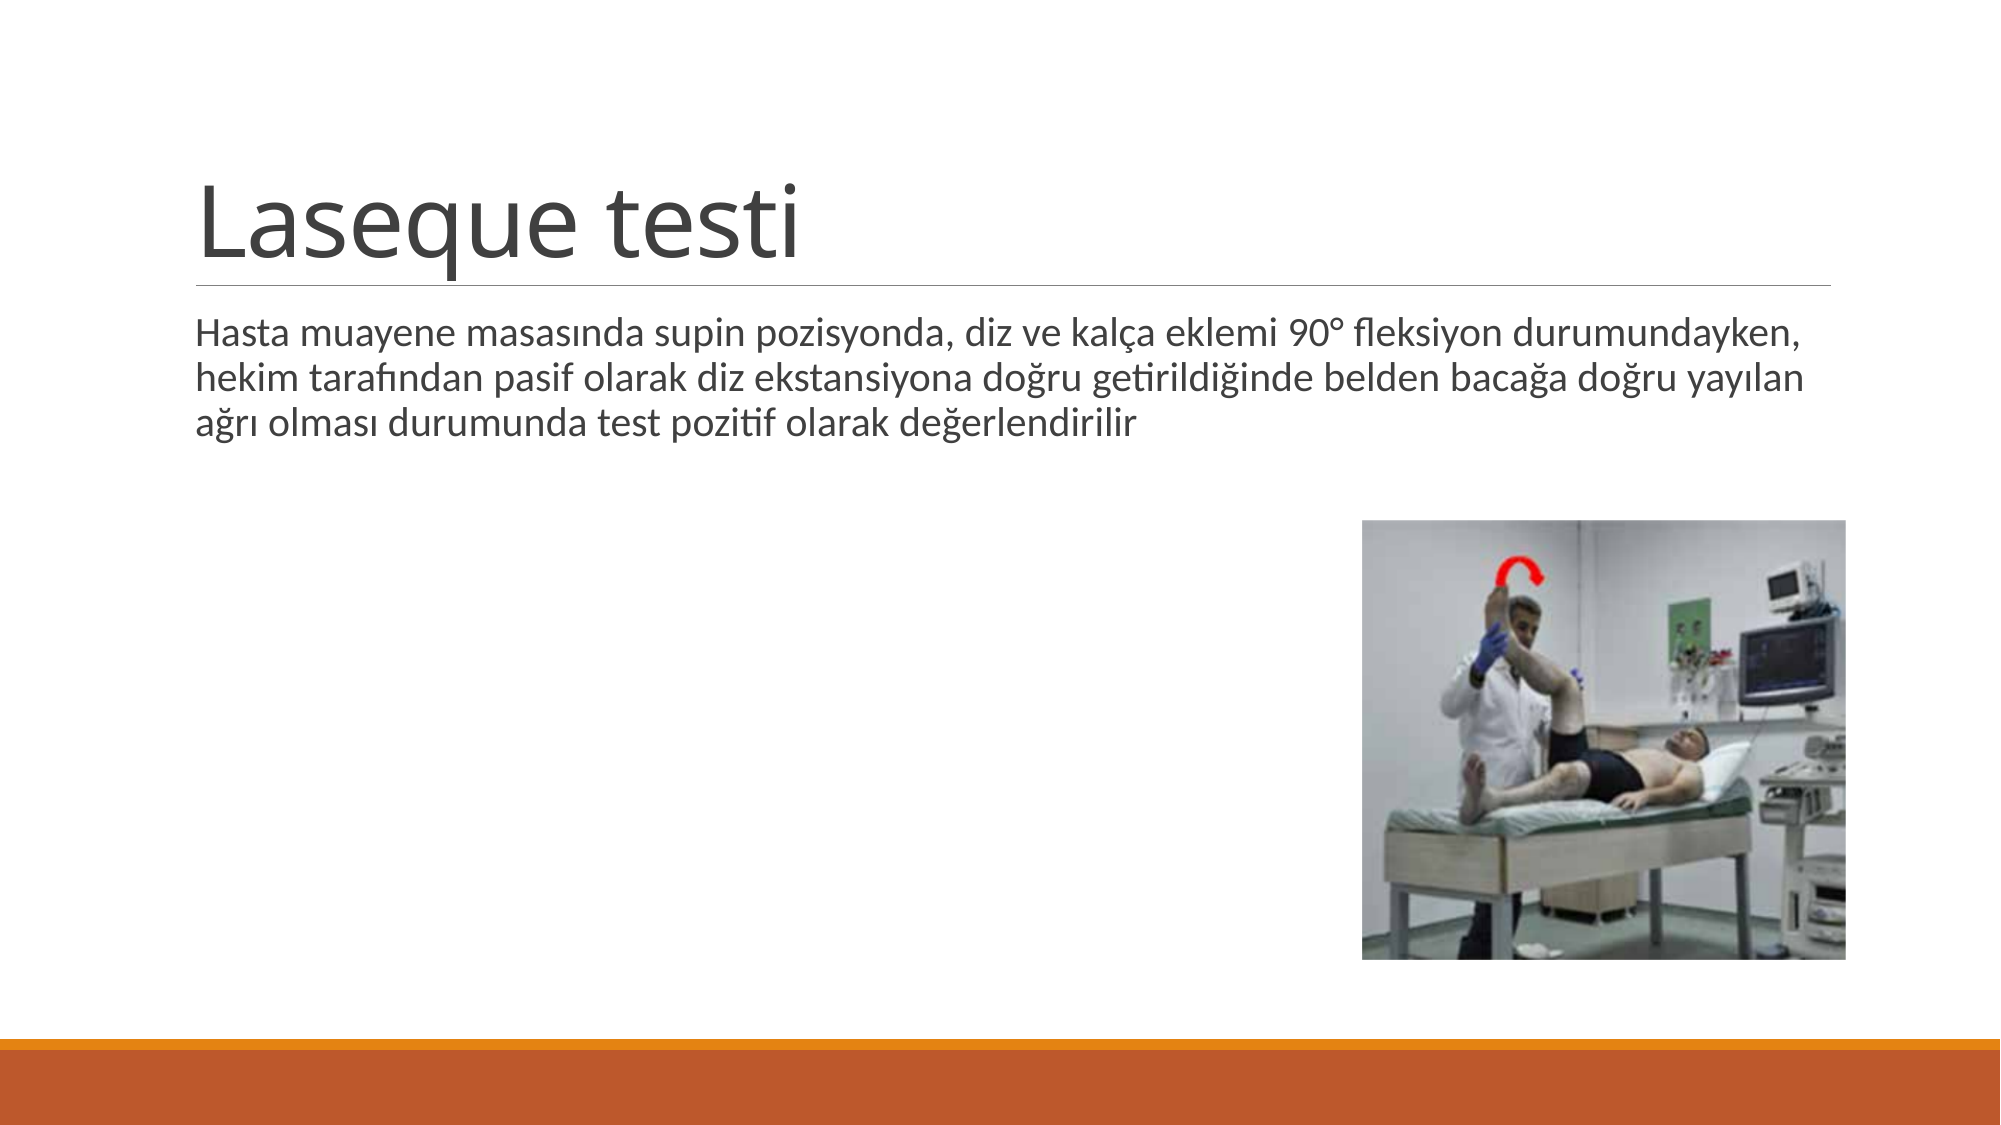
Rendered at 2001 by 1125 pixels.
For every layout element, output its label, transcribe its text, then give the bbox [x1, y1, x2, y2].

picture [1358, 514, 1852, 964]
title Laseque testi [180, 47, 1830, 285]
list Hasta muayene masasında supin pozisyonda, diz ve kalça eklemi 90° fleksiyon durumundayken, hekim tarafından pasif olarak diz ekstansiyona doğru getirildiğinde belden bacağa doğru yayılan ağrı olması durumunda test pozitif olarak değerlendirilir [180, 302, 1830, 963]
